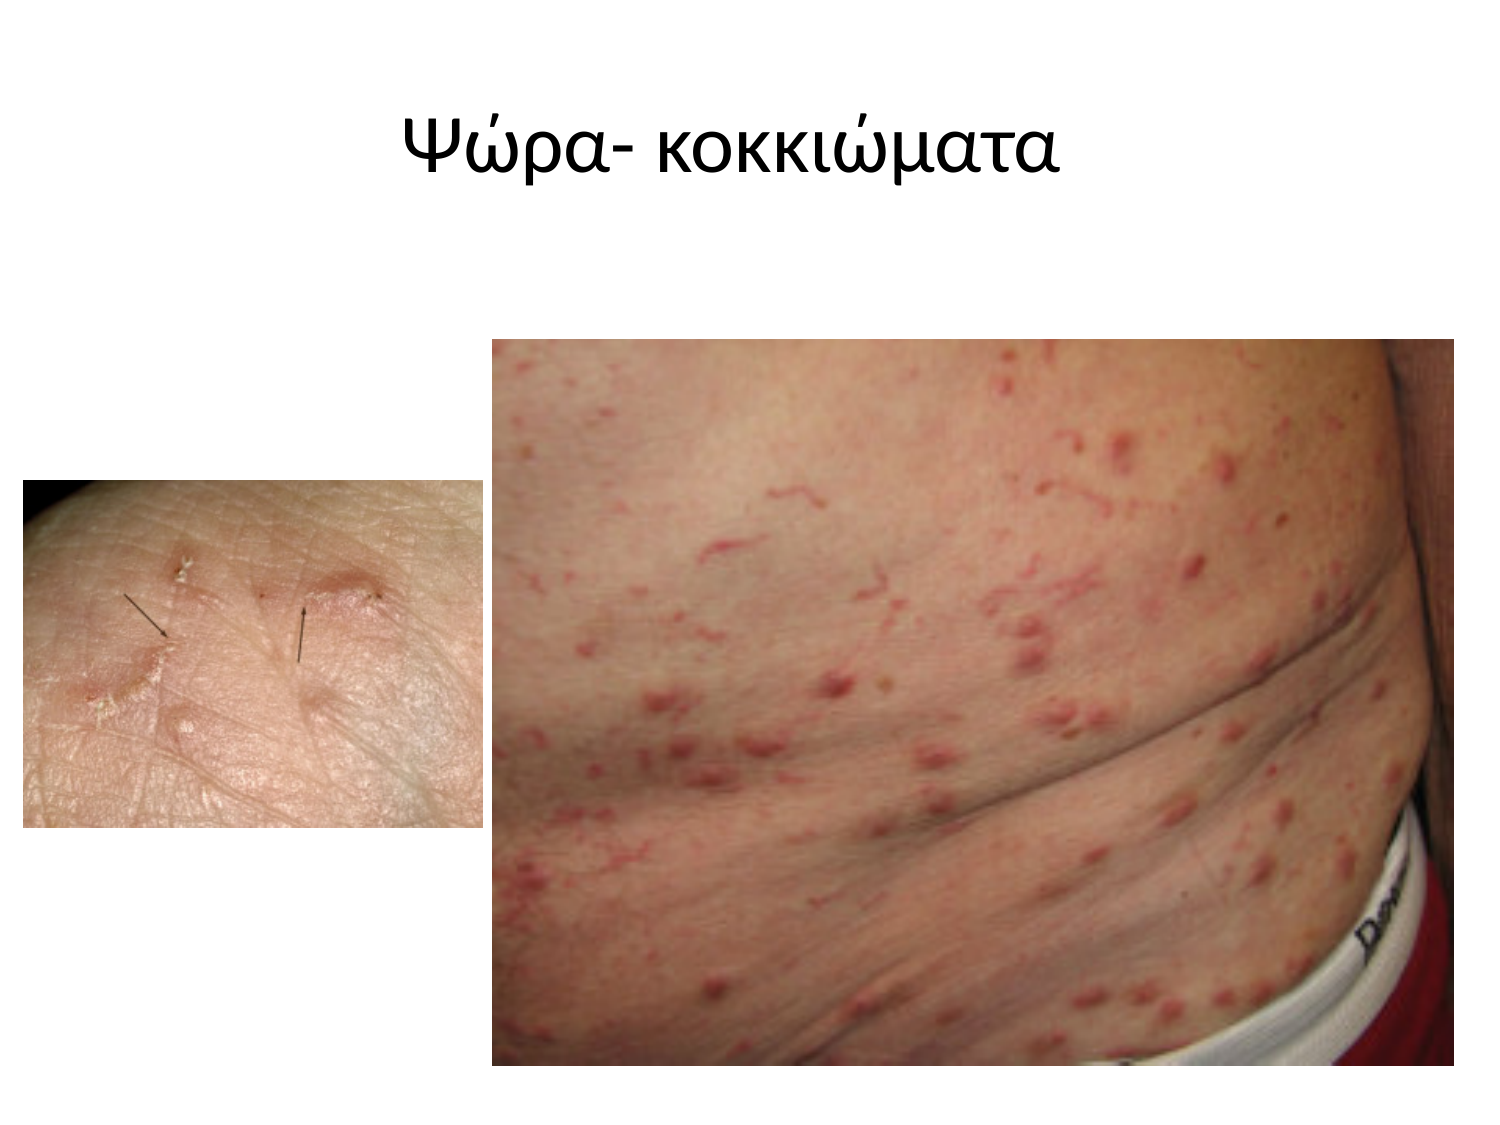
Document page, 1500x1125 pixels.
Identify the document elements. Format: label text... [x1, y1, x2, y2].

picture [23, 480, 484, 828]
title Ψώρα- κοκκιώματα [75, 45, 1425, 233]
picture [491, 339, 1454, 1066]
